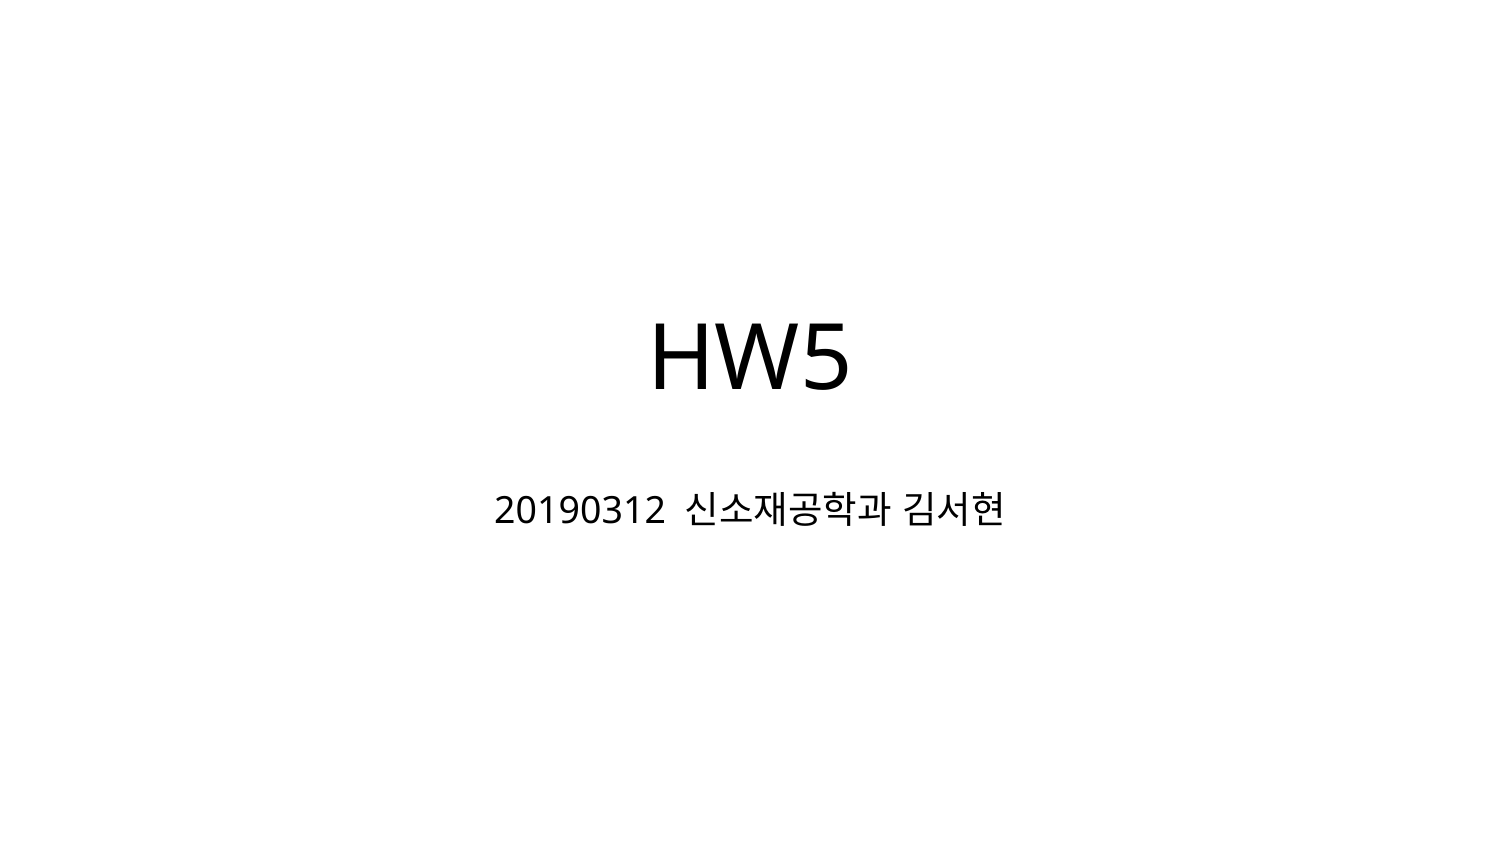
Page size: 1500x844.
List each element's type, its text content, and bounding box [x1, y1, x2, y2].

subtitle 20190312 신소재공학과 김서현 [225, 478, 1275, 694]
title HW5 [112, 262, 1388, 443]
